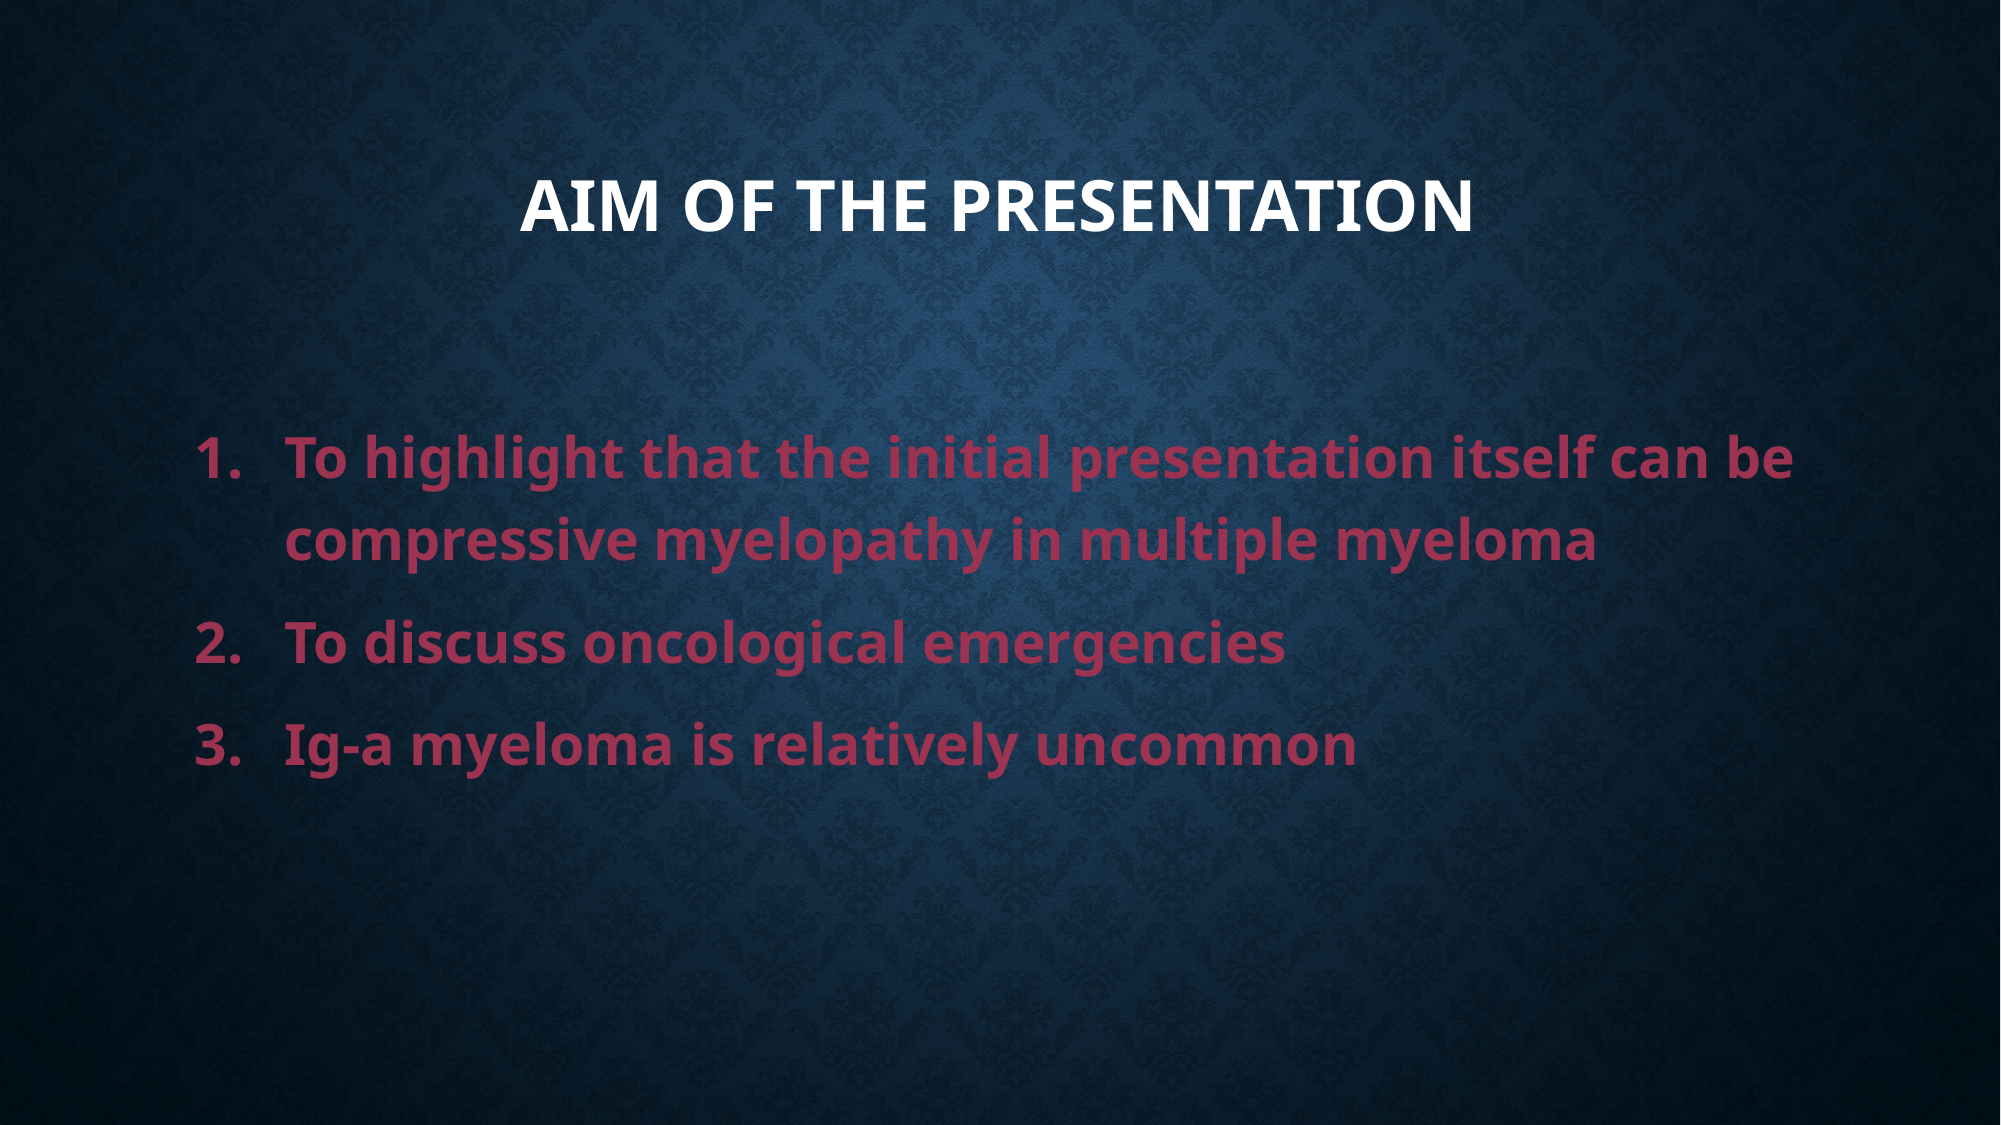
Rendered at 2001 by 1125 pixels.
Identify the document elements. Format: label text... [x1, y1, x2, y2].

title Aim of the presentation [149, 99, 1849, 318]
list To highlight that the initial presentation itself can be compressive myelopathy in multiple myeloma To discuss oncological emergencies Ig-a myeloma is relatively uncommon [179, 400, 1879, 785]
